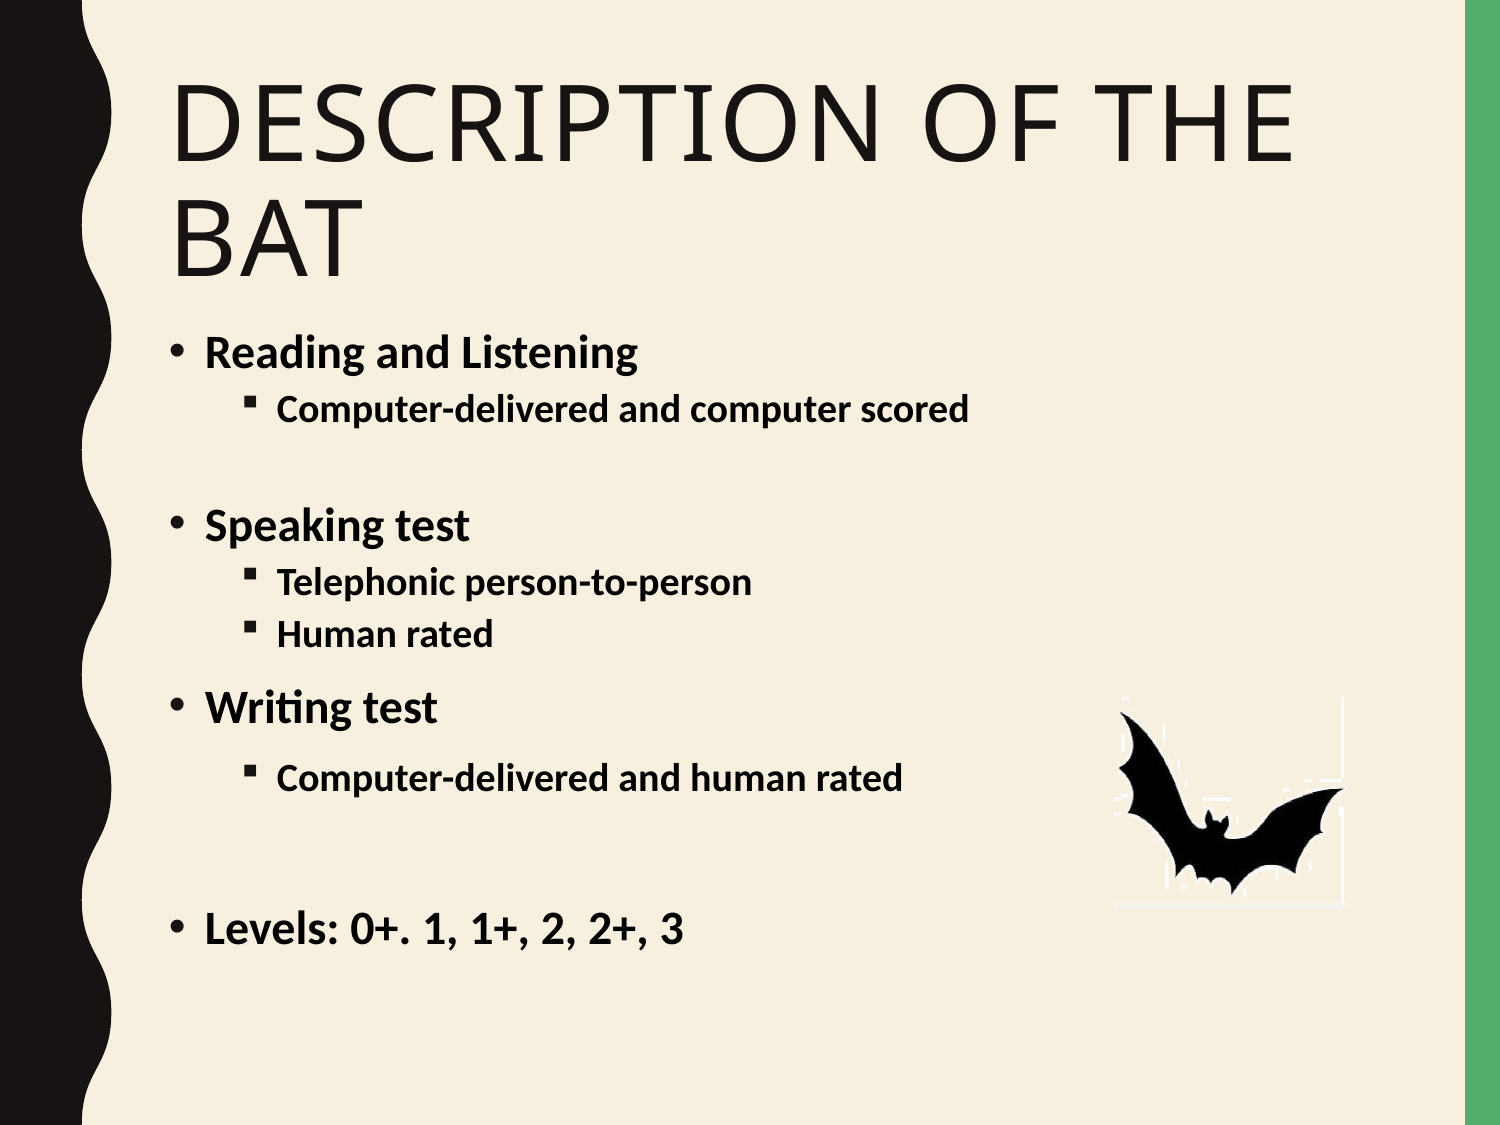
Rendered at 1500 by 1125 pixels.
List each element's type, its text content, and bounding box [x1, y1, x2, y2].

title Description of the BAT [154, 62, 1407, 307]
picture [1114, 697, 1348, 908]
list Reading and Listening Computer-delivered and computer scored Speaking test Telephonic person-to-person Human rated Writing test Computer-delivered and human rated Levels: 0+. 1, 1+, 2, 2+, 3 [154, 307, 1407, 965]
